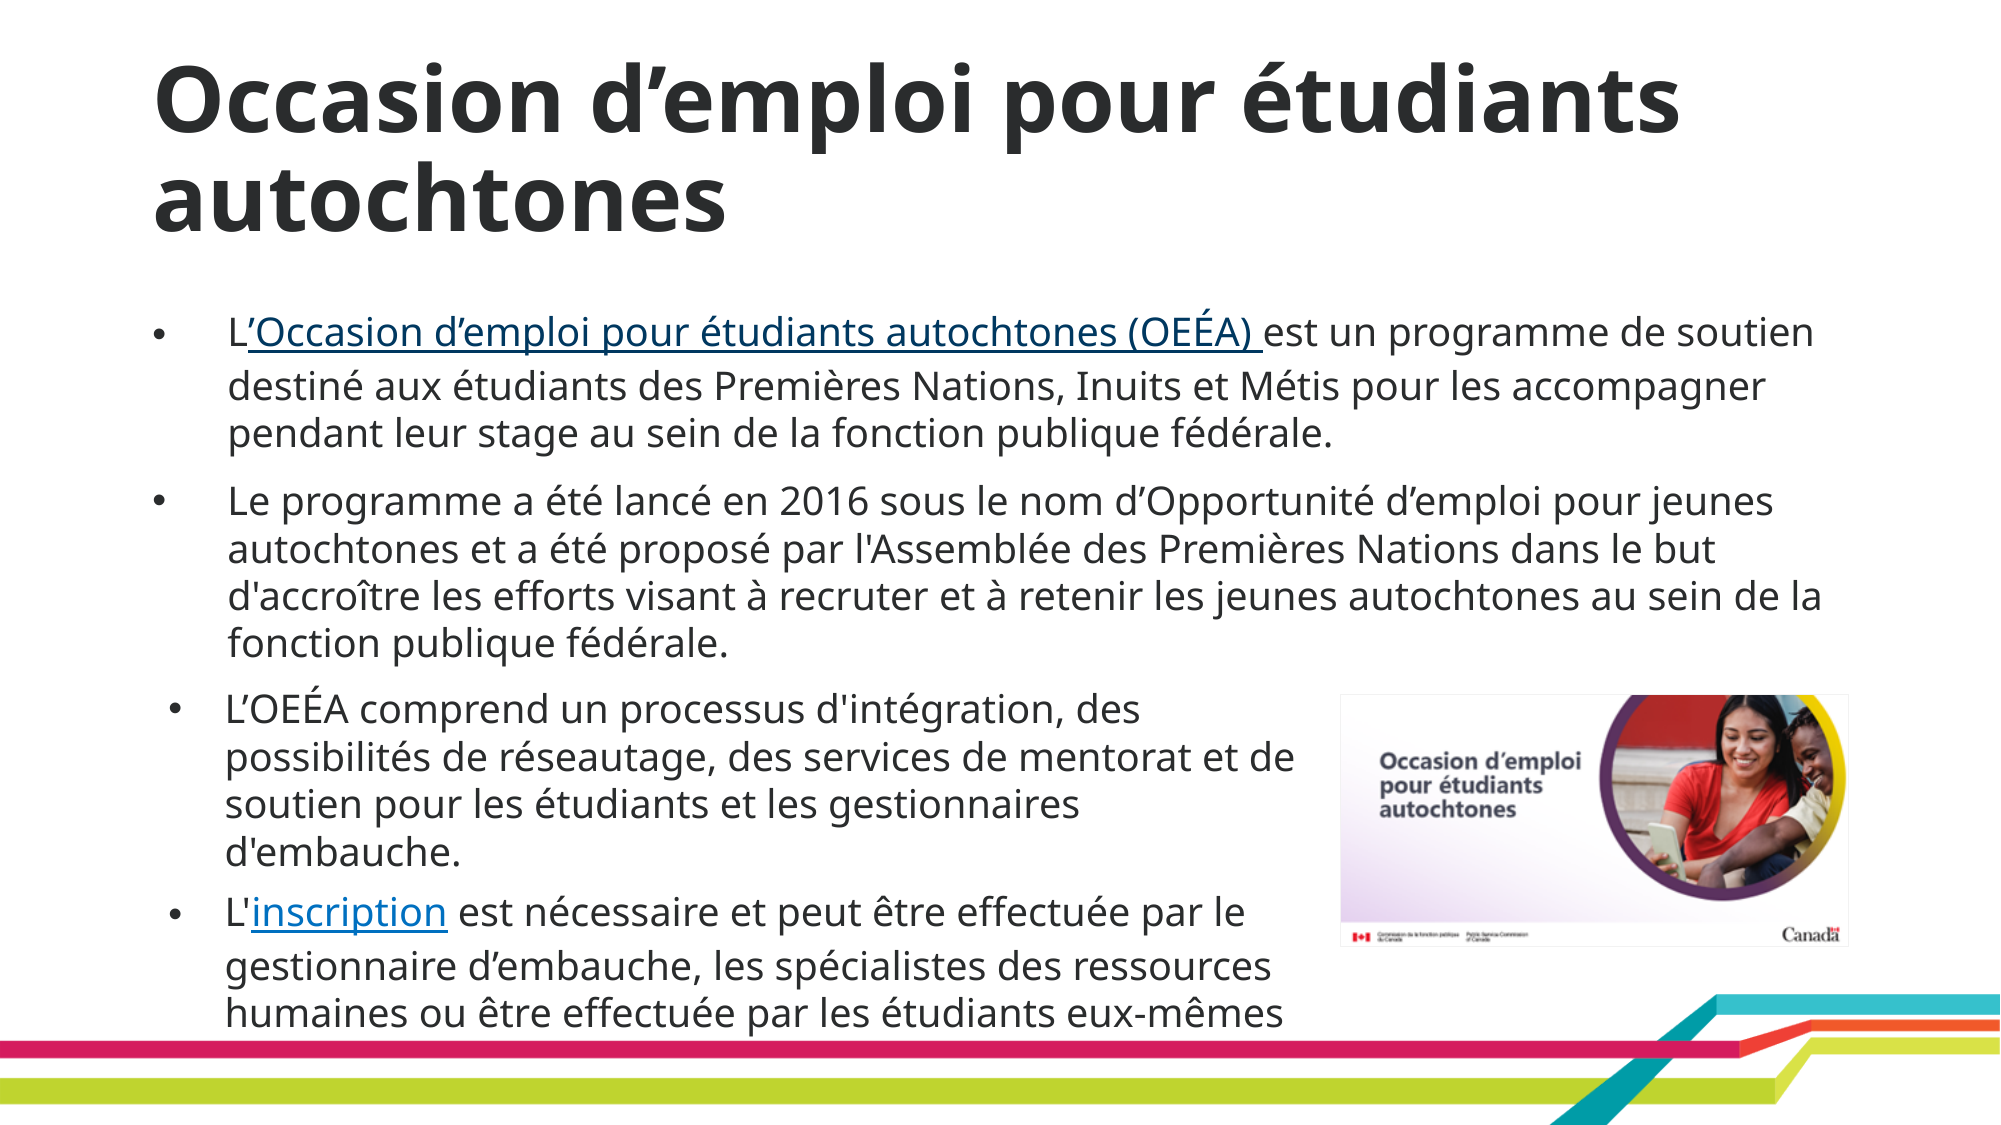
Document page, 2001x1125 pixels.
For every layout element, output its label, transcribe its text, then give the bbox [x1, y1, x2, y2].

title Occasion d’emploi pour étudiants autochtones [137, 43, 1863, 261]
picture [1340, 694, 1849, 947]
list L’Occasion d’emploi pour étudiants autochtones (OEÉA) est un programme de soutien destiné aux étudiants des Premières Nations, Inuits et Métis pour les accompagner pendant leur stage au sein de la fonction publique fédérale. Le programme a été lancé en 2016 sous le nom d’Opportunité d’emploi pour jeunes autochtones et a été proposé par l'Assemblée des Premières Nations dans le but d'accroître les efforts visant à recruter et à retenir les jeunes autochtones au sein de la fonction publique fédérale. [137, 299, 1863, 832]
picture [0, 994, 2000, 1125]
text_box L’OEÉA comprend un processus d'intégration, des possibilités de réseautage, des services de mentorat et de soutien pour les étudiants et les gestionnaires d'embauche. L'inscription est nécessaire et peut être effectuée par le gestionnaire d’embauche, les spécialistes des ressources humaines ou être effectuée par les étudiants eux-mêmes [78, 677, 1341, 1093]
